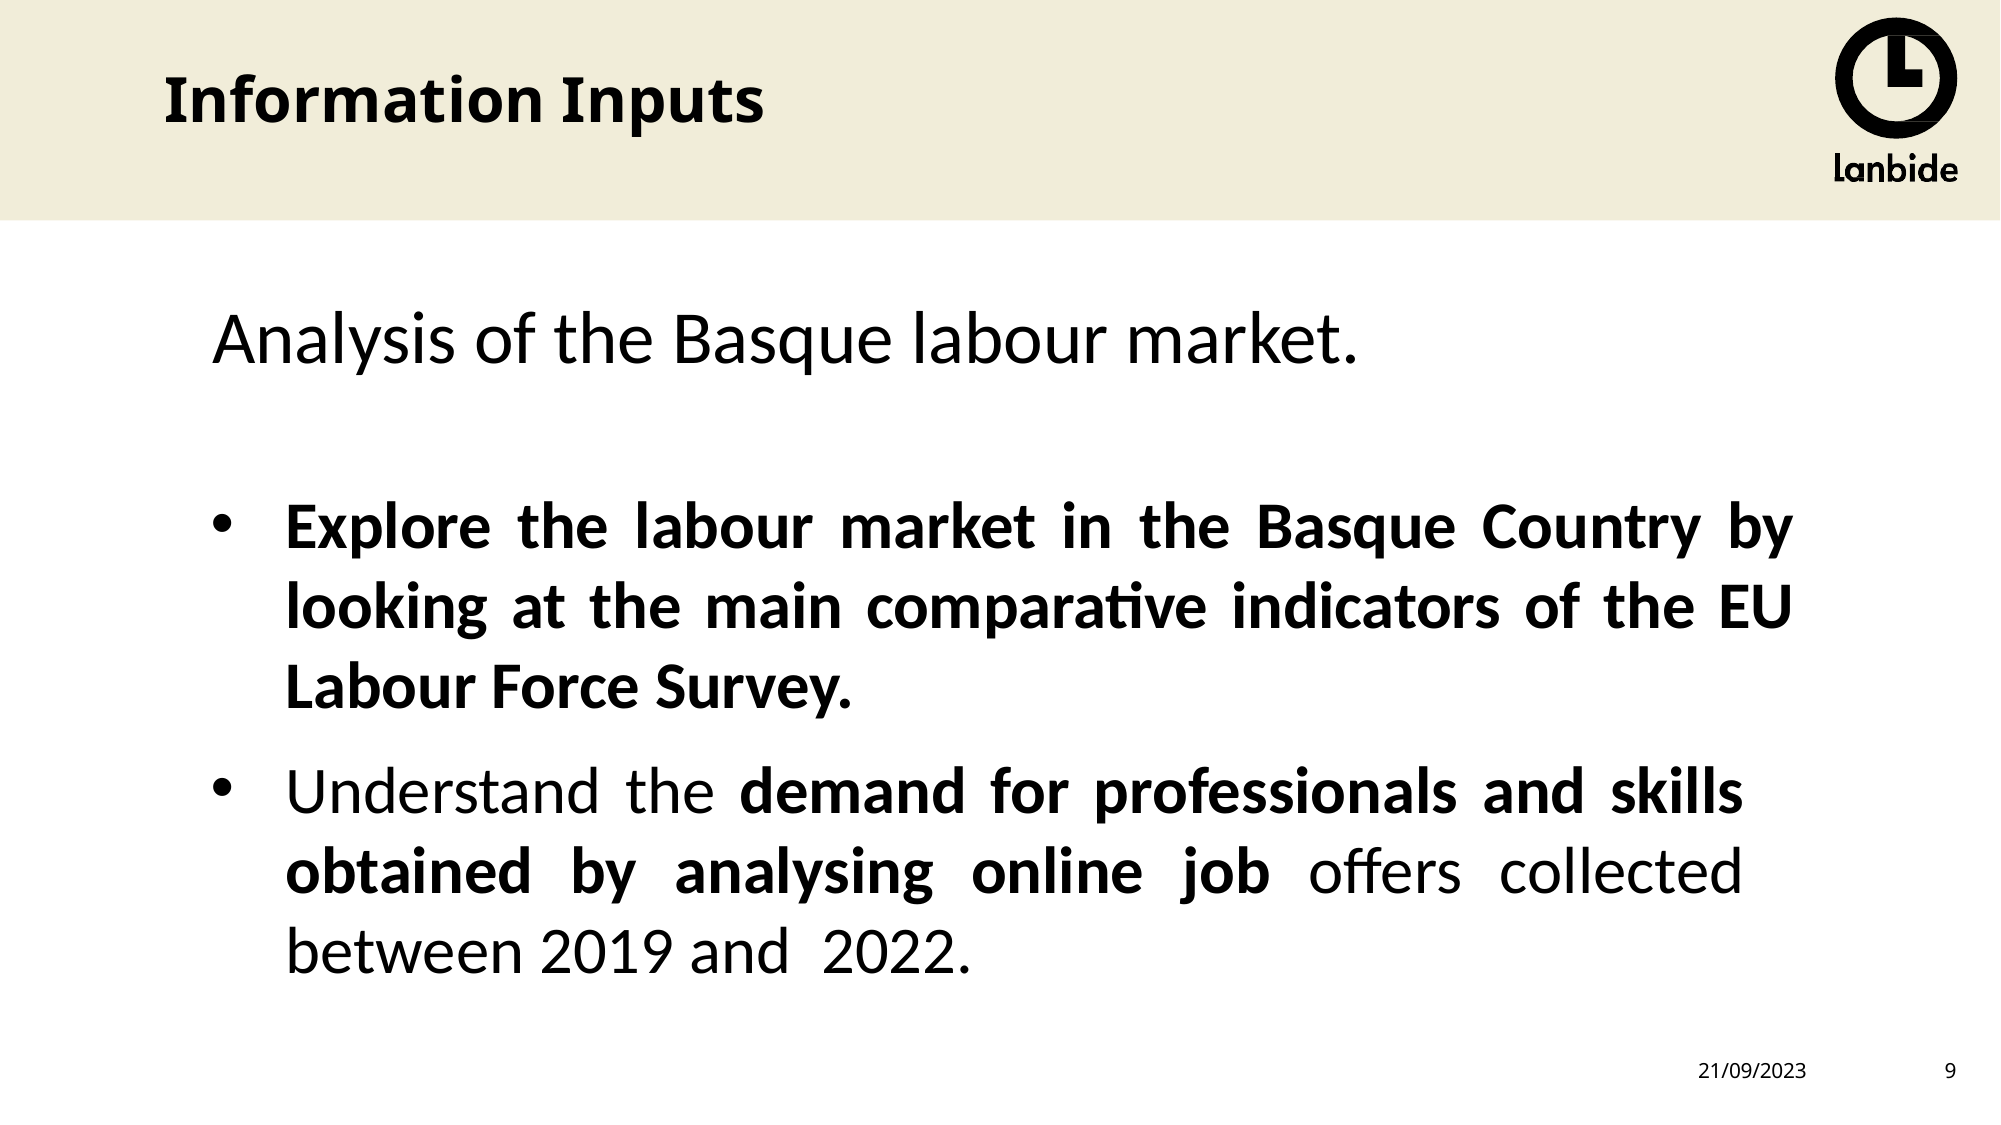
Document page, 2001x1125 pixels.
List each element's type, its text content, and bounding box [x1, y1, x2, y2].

text_box 9 [1942, 1055, 1960, 1083]
text_box 21/09/2023 [1696, 1055, 1828, 1083]
text_box Explore the labour market in the Basque Country by looking at the main comparative indicators of the EU Labour Force Survey. Understand the demand for professionals and skills obtained by analysing online job offers collected between 2019 and 2022. [208, 479, 1796, 987]
title Analysis of the Basque labour market. [210, 286, 1525, 477]
picture [1887, 153, 1958, 182]
picture [1867, 162, 1884, 182]
text_box Information Inputs [162, 58, 837, 136]
